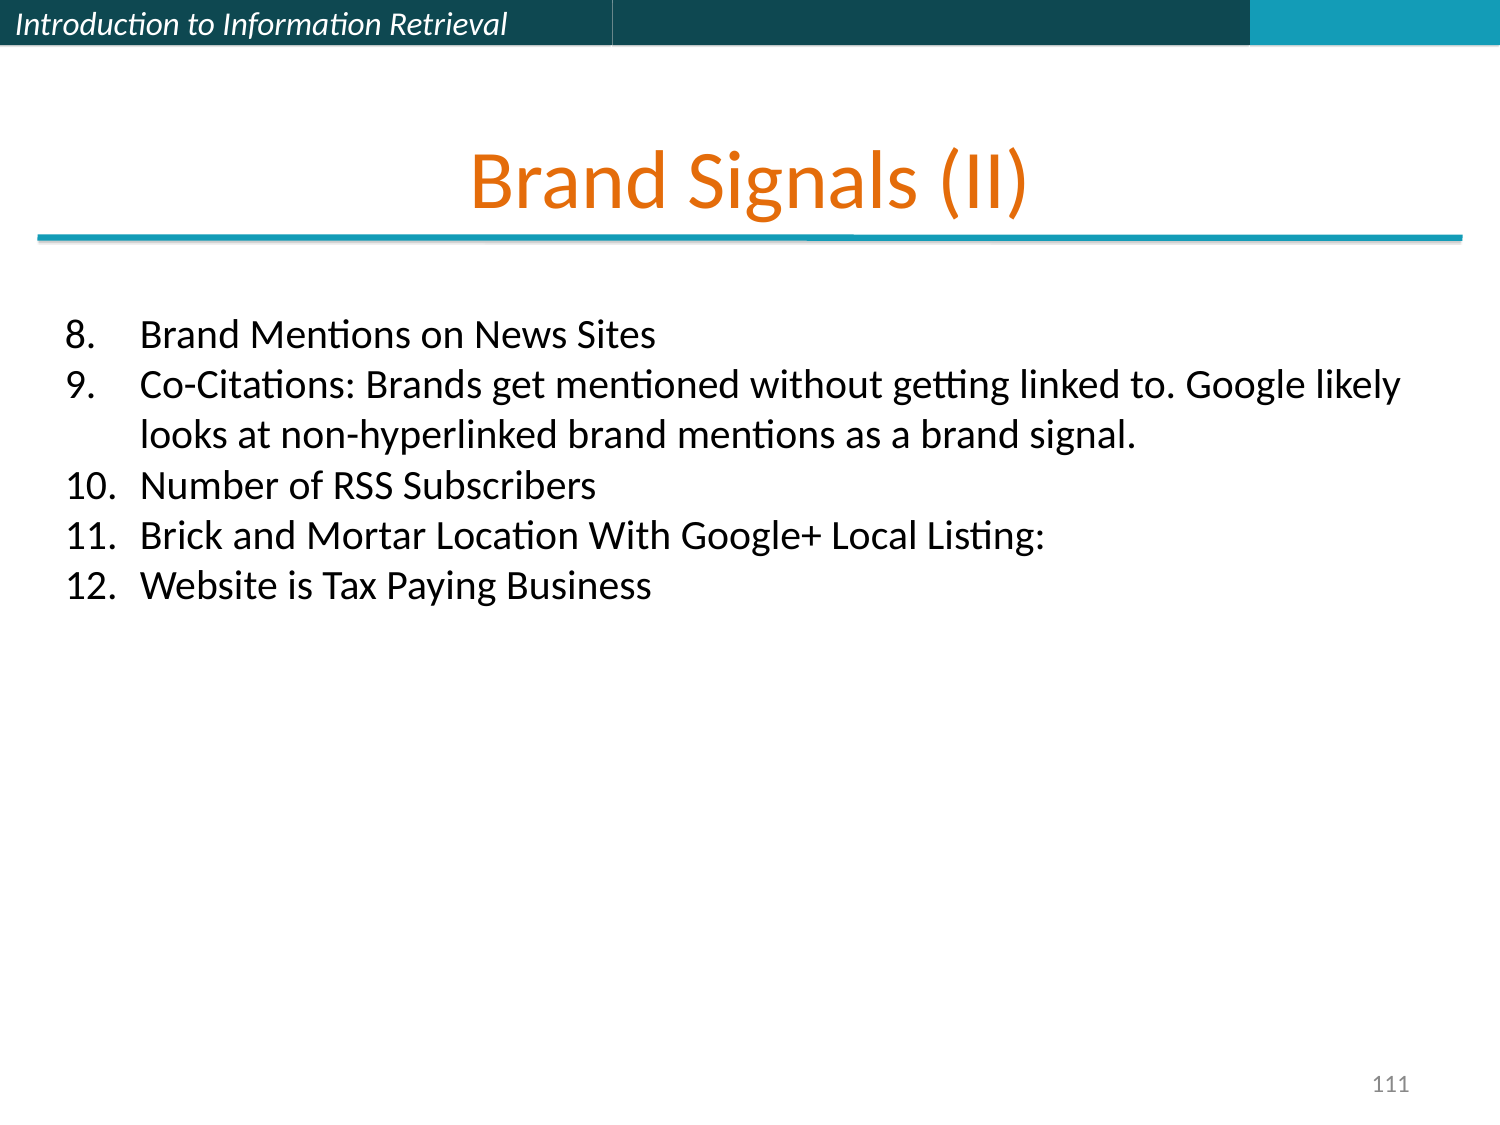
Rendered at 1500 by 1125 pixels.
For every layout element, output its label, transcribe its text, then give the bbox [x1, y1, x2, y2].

text_box Brand Mentions on News Sites Co-Citations: Brands get mentioned without getting linked to. Google likely looks at non-hyperlinked brand mentions as a brand signal. Number of RSS Subscribers Brick and Mortar Location With Google+ Local Listing: Website is Tax Paying Business [49, 299, 1475, 615]
slide_number 111 [1074, 1062, 1425, 1103]
title Brand Signals (II) [74, 44, 1426, 233]
